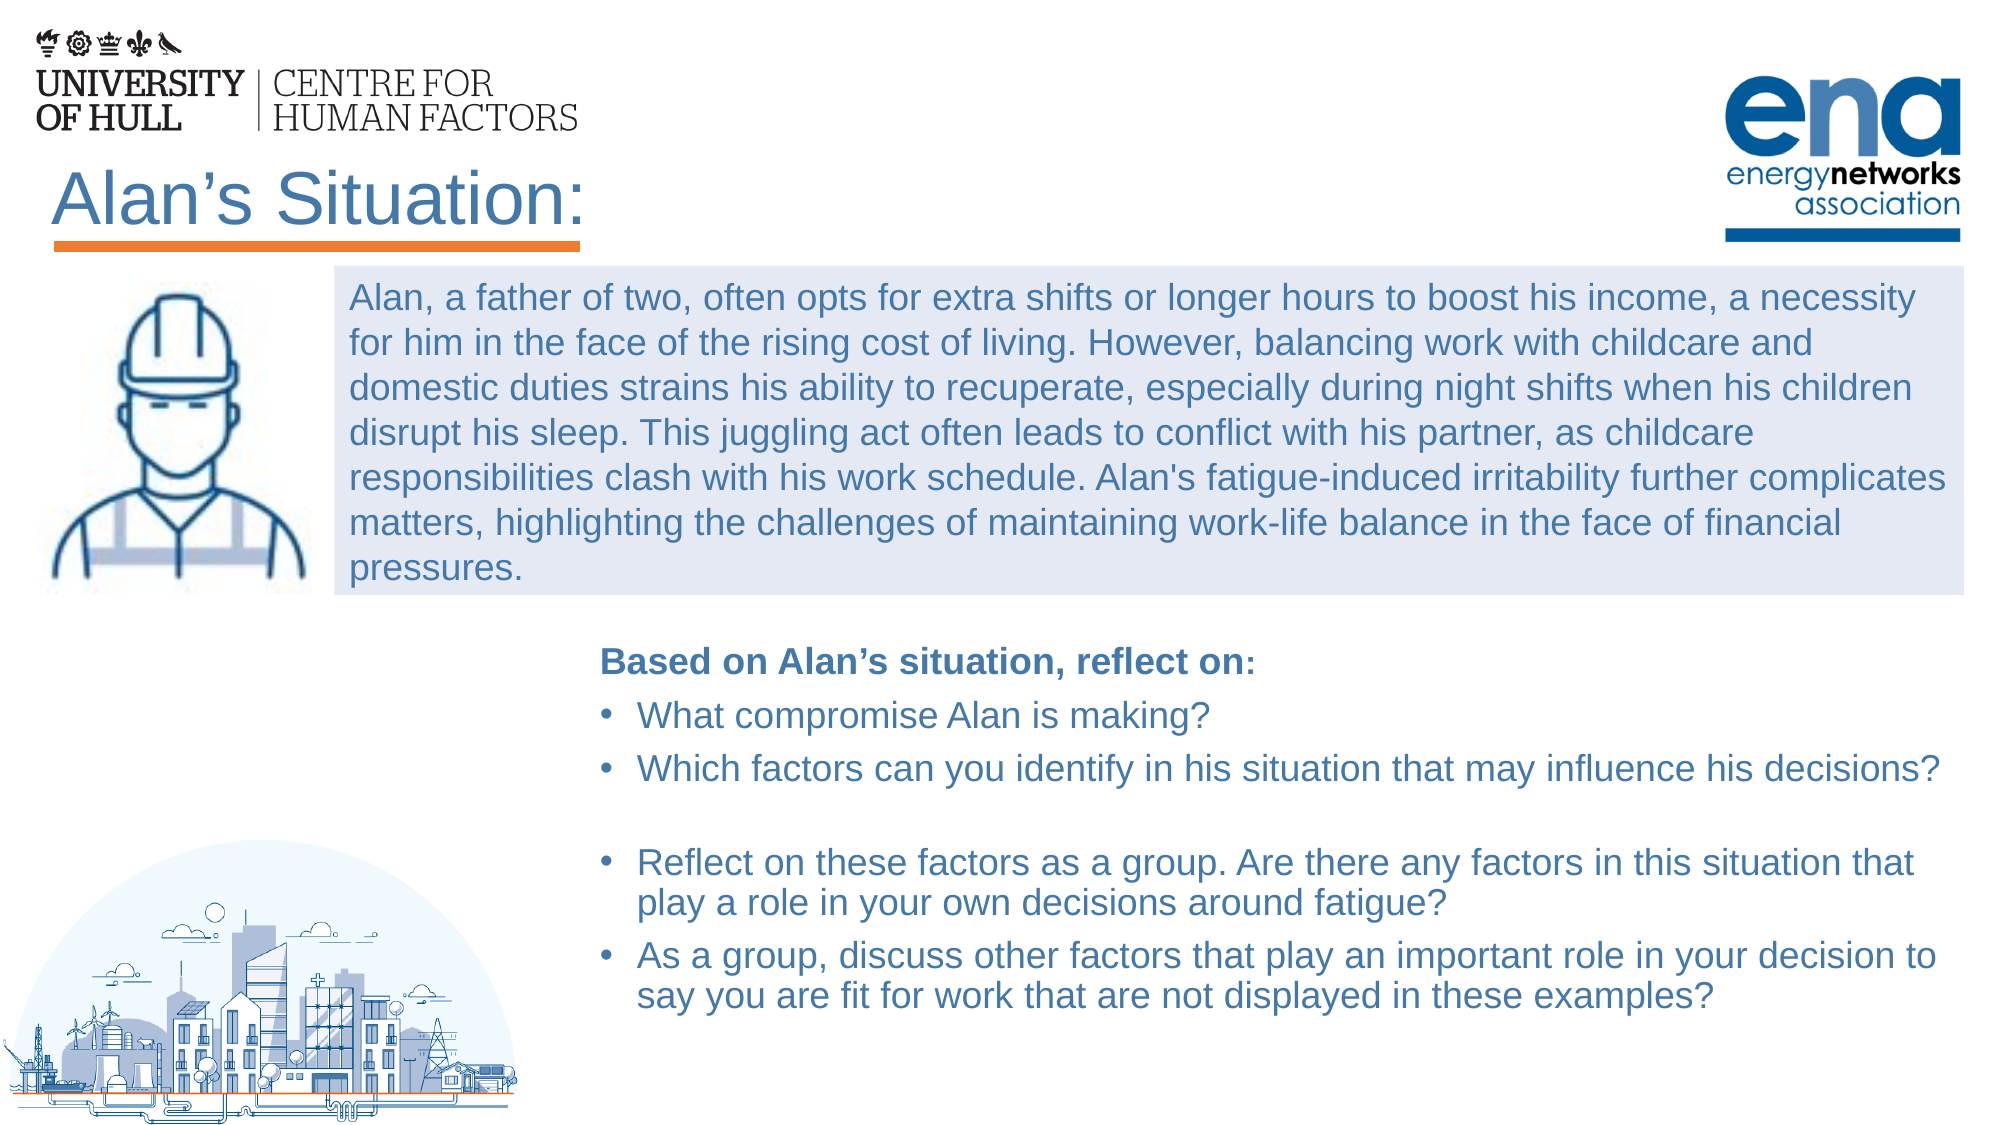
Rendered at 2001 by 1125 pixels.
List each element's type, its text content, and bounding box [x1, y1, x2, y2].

text_box [54, 241, 580, 252]
text_box Alan, a father of two, often opts for extra shifts or longer hours to boost his income, a necessity for him in the face of the rising cost of living. However, balancing work with childcare and domestic duties strains his ability to recuperate, especially during night shifts when his children disrupt his sleep. This juggling act often leads to conflict with his partner, as childcare responsibilities clash with his work schedule. Alan's fatigue-induced irritability further complicates matters, highlighting the challenges of maintaining work-life balance in the face of financial pressures. [334, 265, 1964, 596]
list Based on Alan’s situation, reflect on: What compromise Alan is making? Which factors can you identify in his situation that may influence his decisions? Reflect on these factors as a group. Are there any factors in this situation that play a role in your own decisions around fatigue? As a group, discuss other factors that play an important role in your decision to say you are fit for work that are not displayed in these examples? [584, 634, 1964, 1033]
title Alan’s Situation: [36, 92, 1682, 310]
picture [1682, 0, 2000, 319]
picture [35, 29, 603, 138]
picture [0, 832, 524, 1125]
picture [38, 280, 318, 594]
